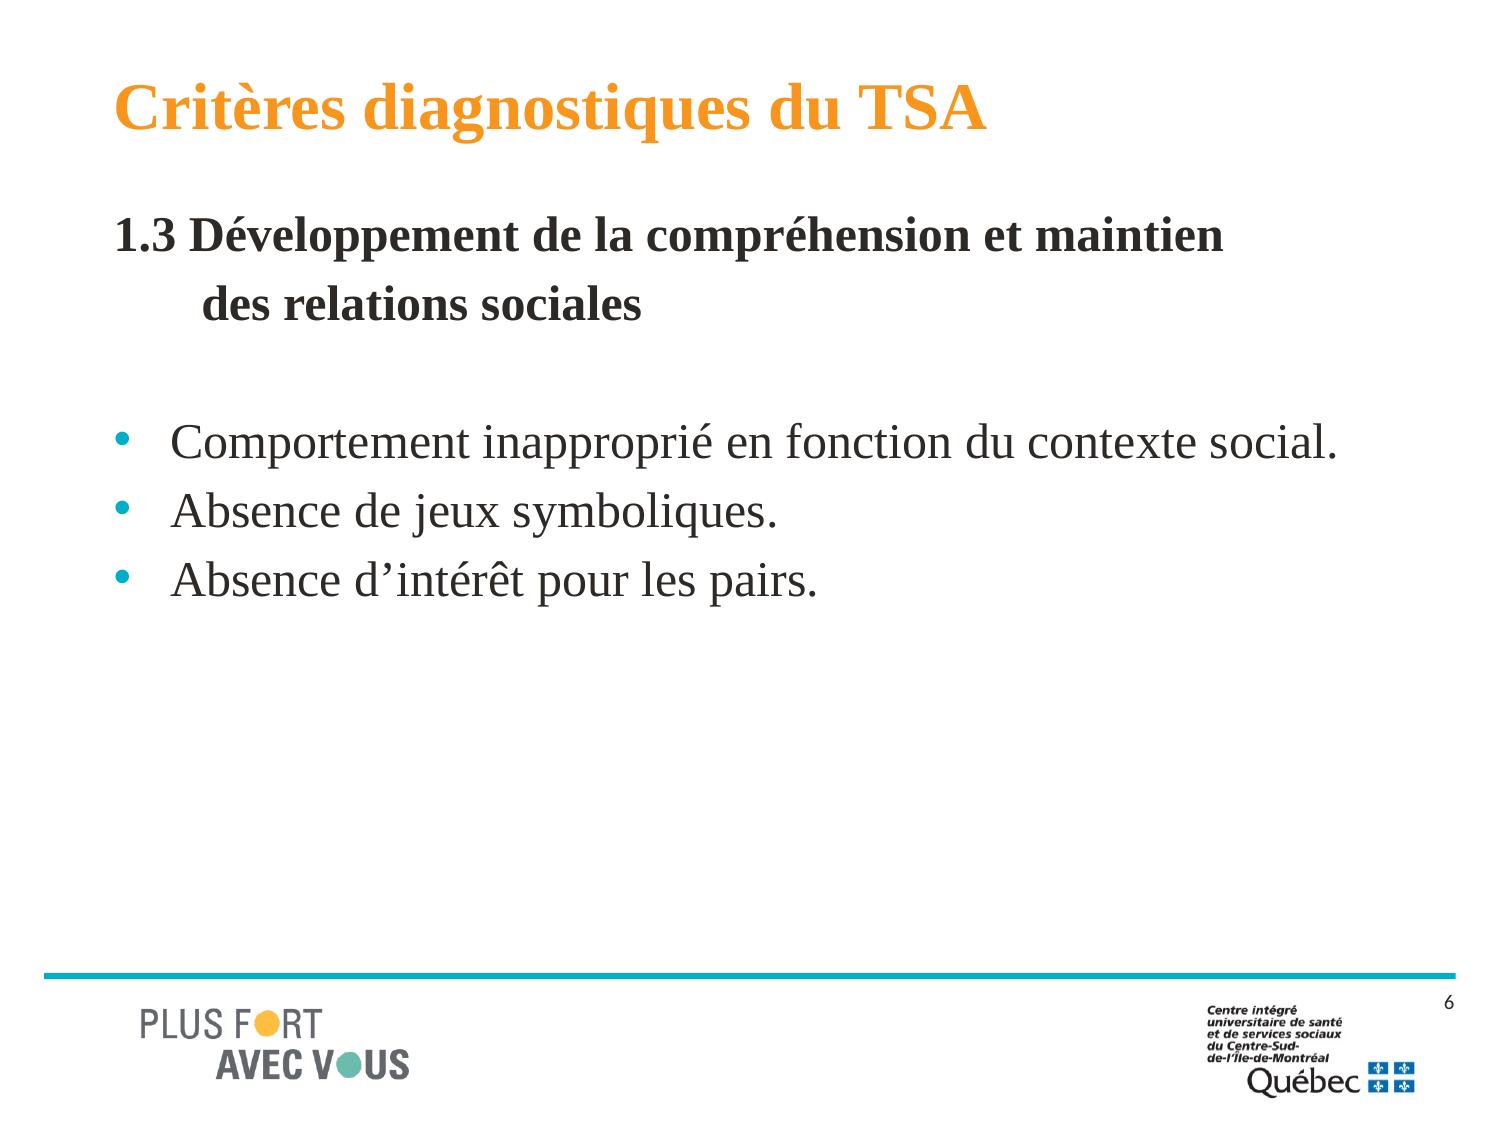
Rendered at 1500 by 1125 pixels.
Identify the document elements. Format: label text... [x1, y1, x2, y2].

picture [112, 980, 437, 1108]
title Critères diagnostiques du TSA [98, 45, 1412, 161]
list 1.3 Développement de la compréhension et maintien des relations sociales Comportement inapproprié en fonction du contexte social. Absence de jeux symboliques. Absence d’intérêt pour les pairs. [98, 184, 1412, 974]
picture [1187, 985, 1434, 1112]
